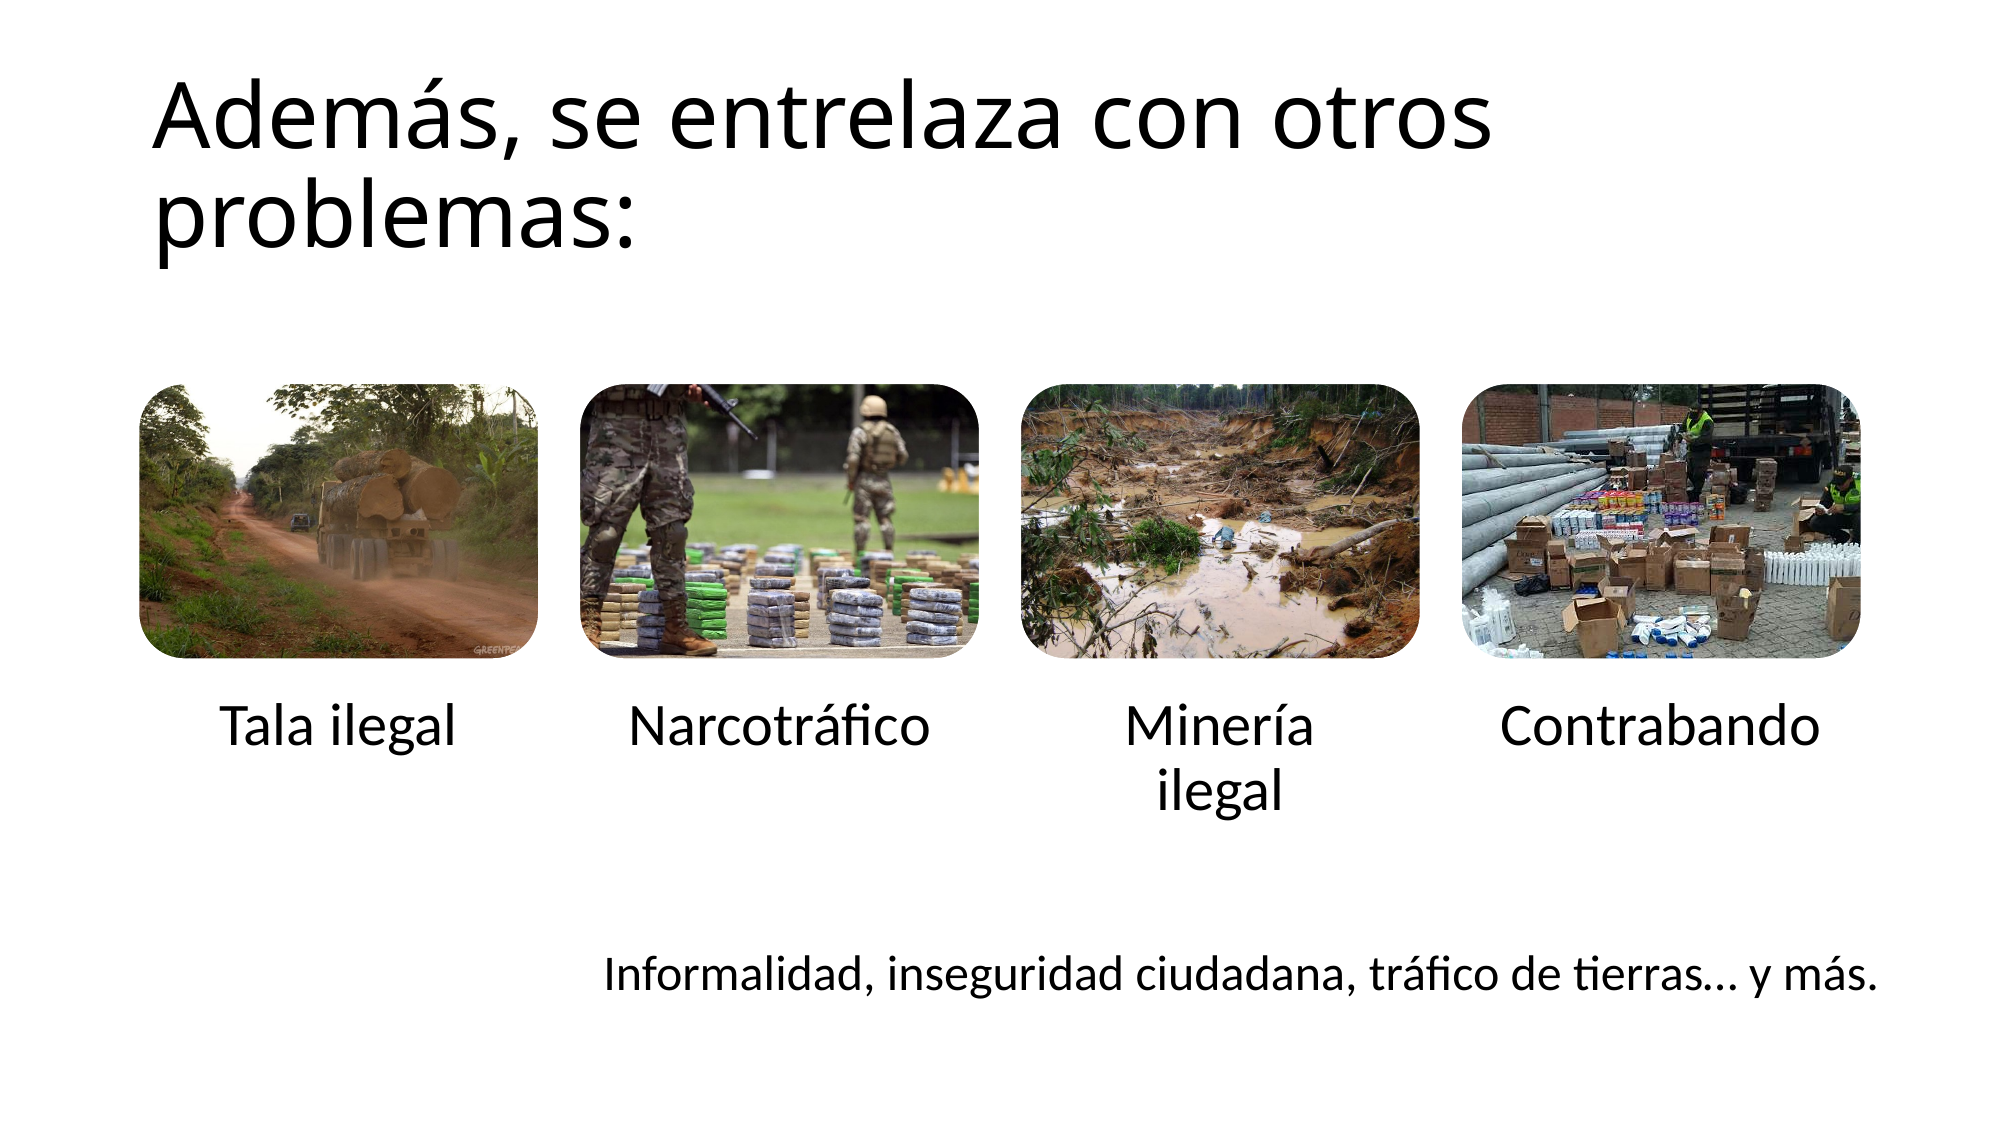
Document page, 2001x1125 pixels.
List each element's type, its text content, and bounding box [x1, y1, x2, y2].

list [137, 299, 1863, 892]
title Además, se entrelaza con otros problemas: [137, 59, 1863, 278]
text_box Informalidad, inseguridad ciudadana, tráfico de tierras… y más. [501, 932, 1895, 1008]
